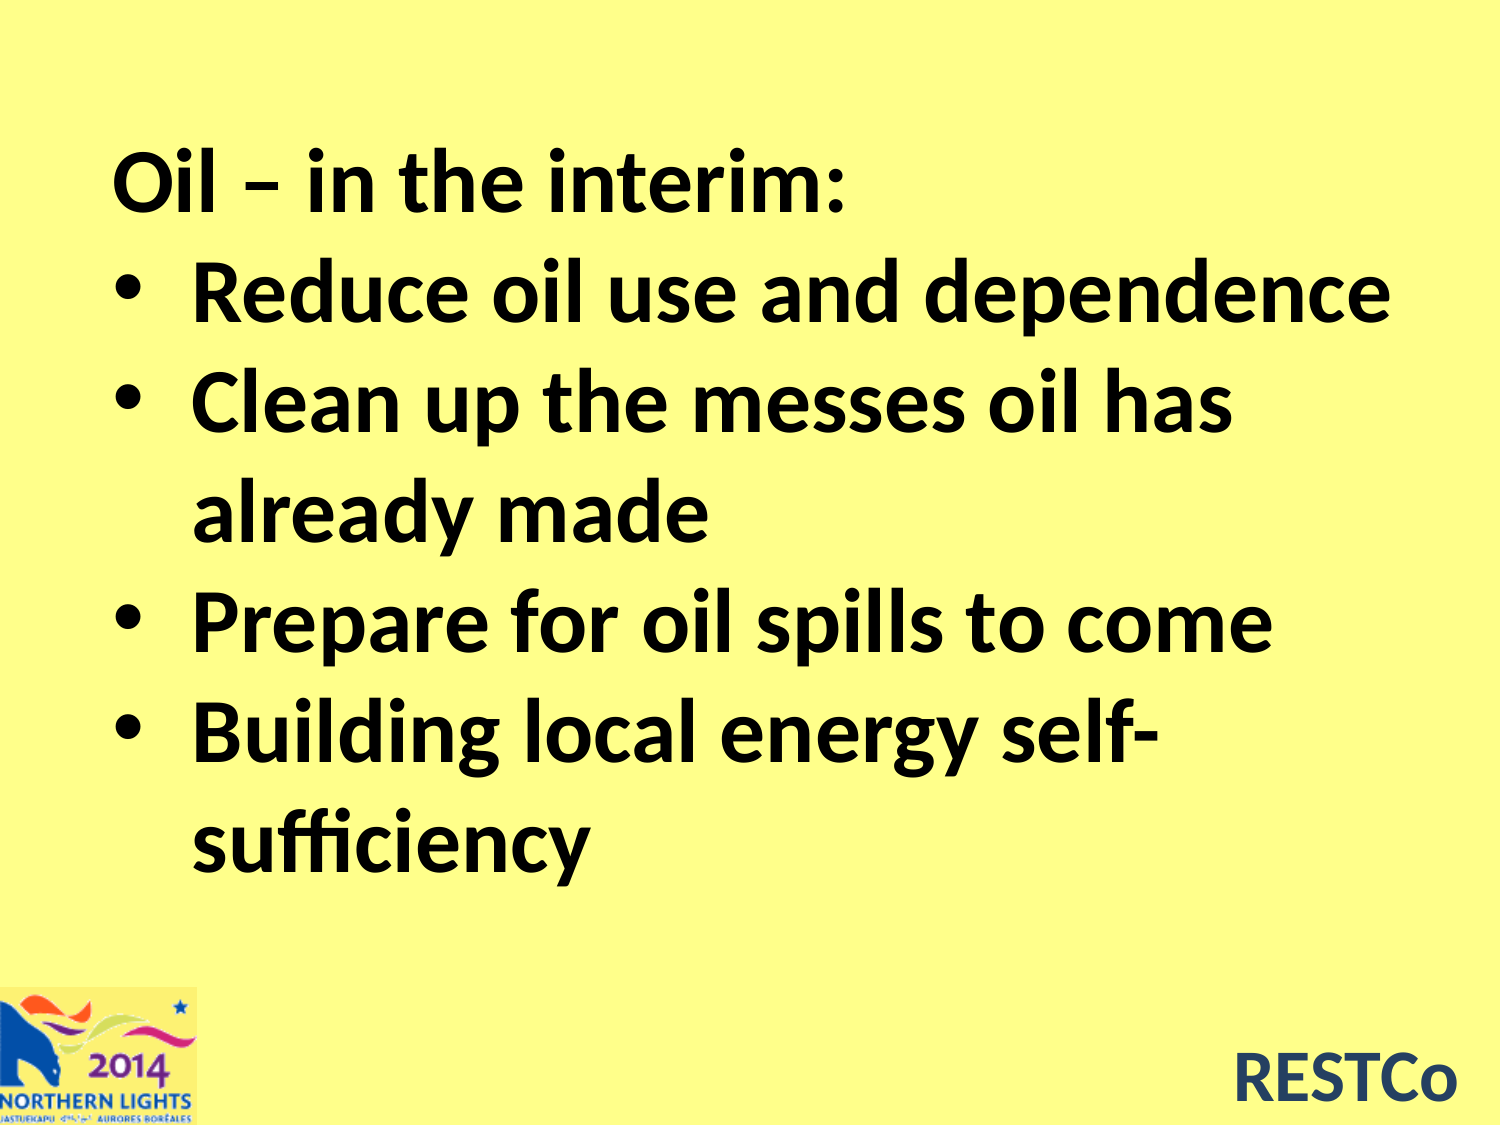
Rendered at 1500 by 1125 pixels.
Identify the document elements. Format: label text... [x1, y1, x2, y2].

picture [0, 987, 198, 1125]
title RESTCo [1192, 1018, 1500, 1125]
text_box Oil – in the interim: Reduce oil use and dependence Clean up the messes oil has already made Prepare for oil spills to come Building local energy self-sufficiency [88, 113, 1412, 898]
